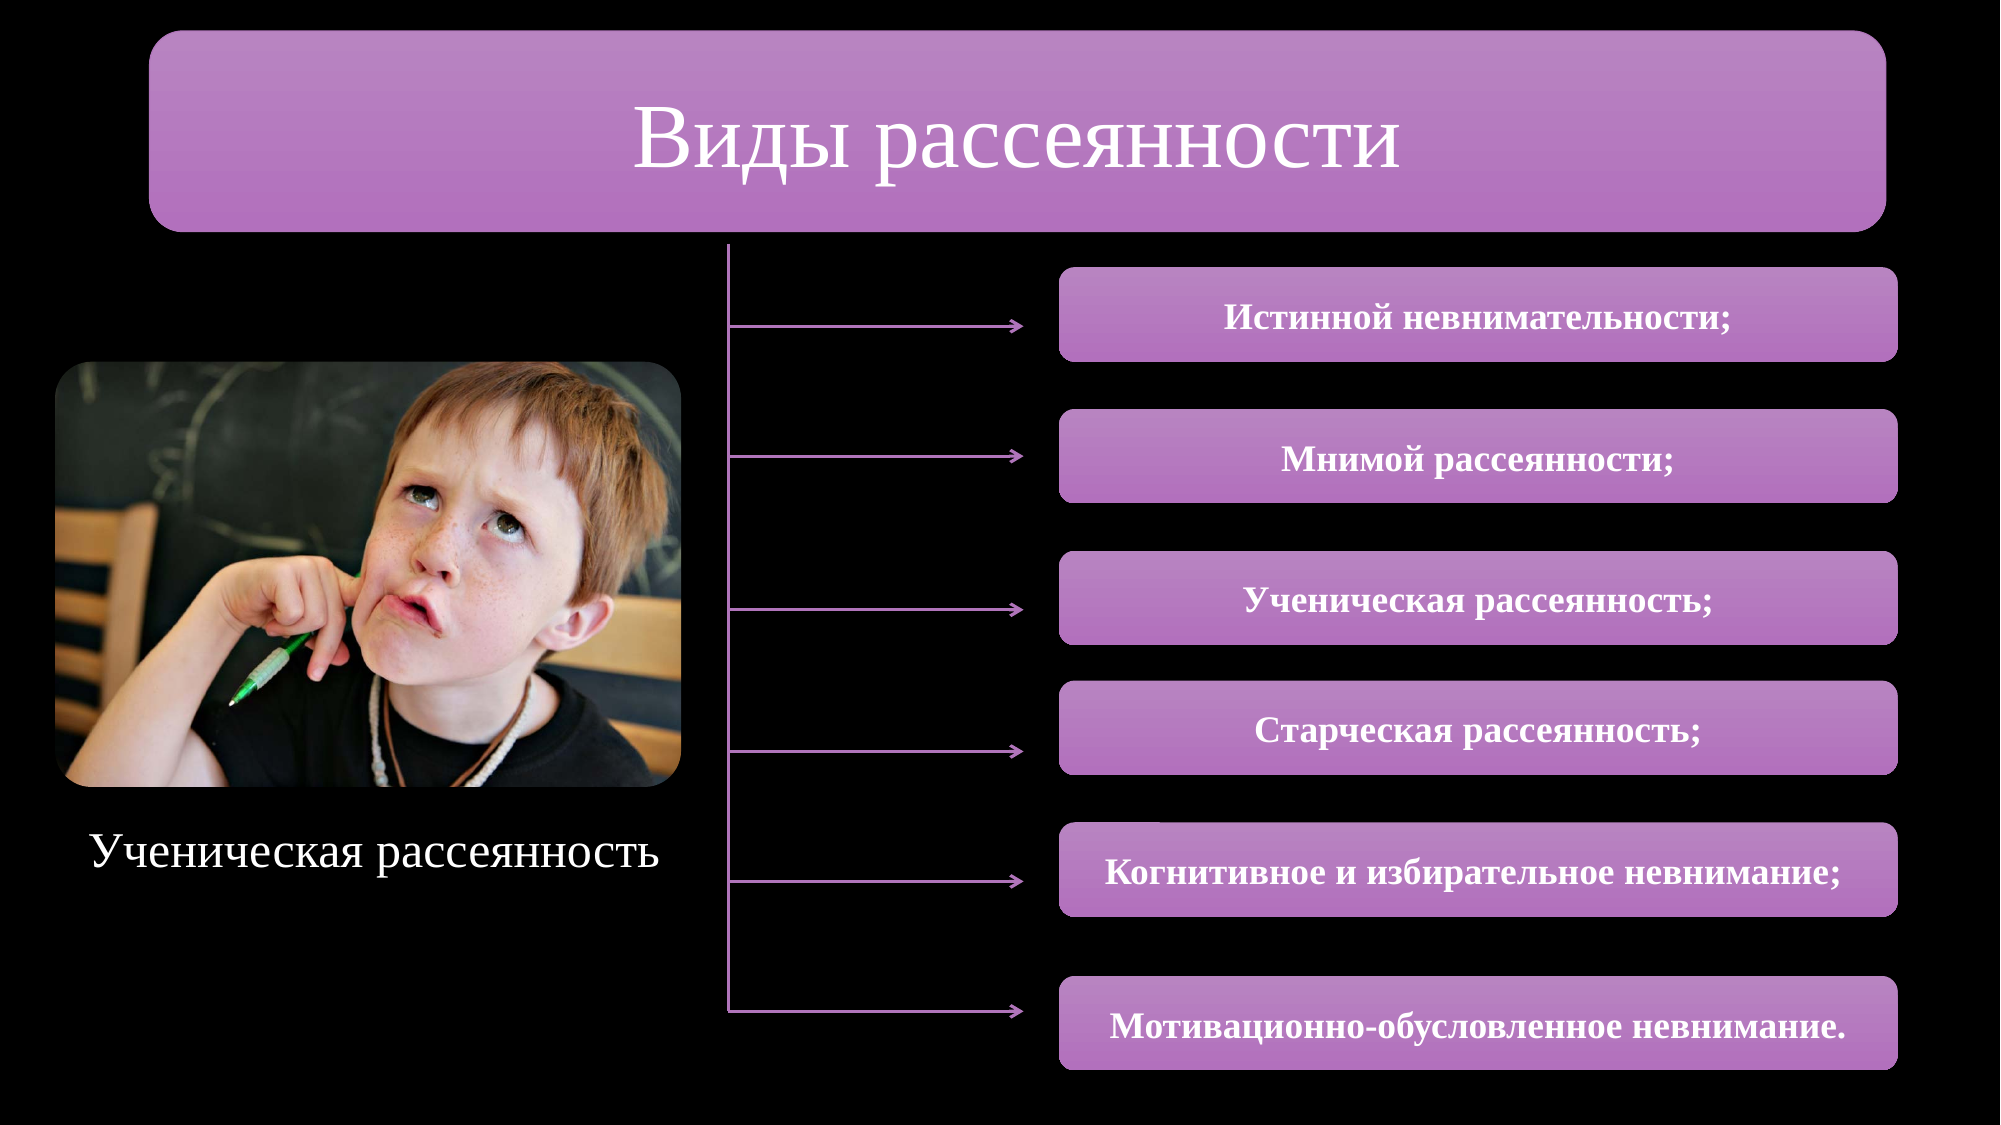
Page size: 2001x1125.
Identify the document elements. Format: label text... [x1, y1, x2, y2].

text_box Мотивационно-обусловленное невнимание. [1058, 975, 1898, 1071]
text_box Ученическая рассеянность; [1058, 550, 1898, 646]
text_box Ученическая рассеянность [66, 810, 682, 886]
text_box Виды рассеянности [148, 30, 1887, 233]
text_box Мнимой рассеянности; [1058, 408, 1898, 504]
picture [55, 361, 682, 787]
text_box Когнитивное и избирательное невнимание; [1058, 822, 1898, 917]
text_box Истинной невнимательности; [1058, 267, 1898, 362]
text_box Старческая рассеянность; [1058, 680, 1898, 776]
